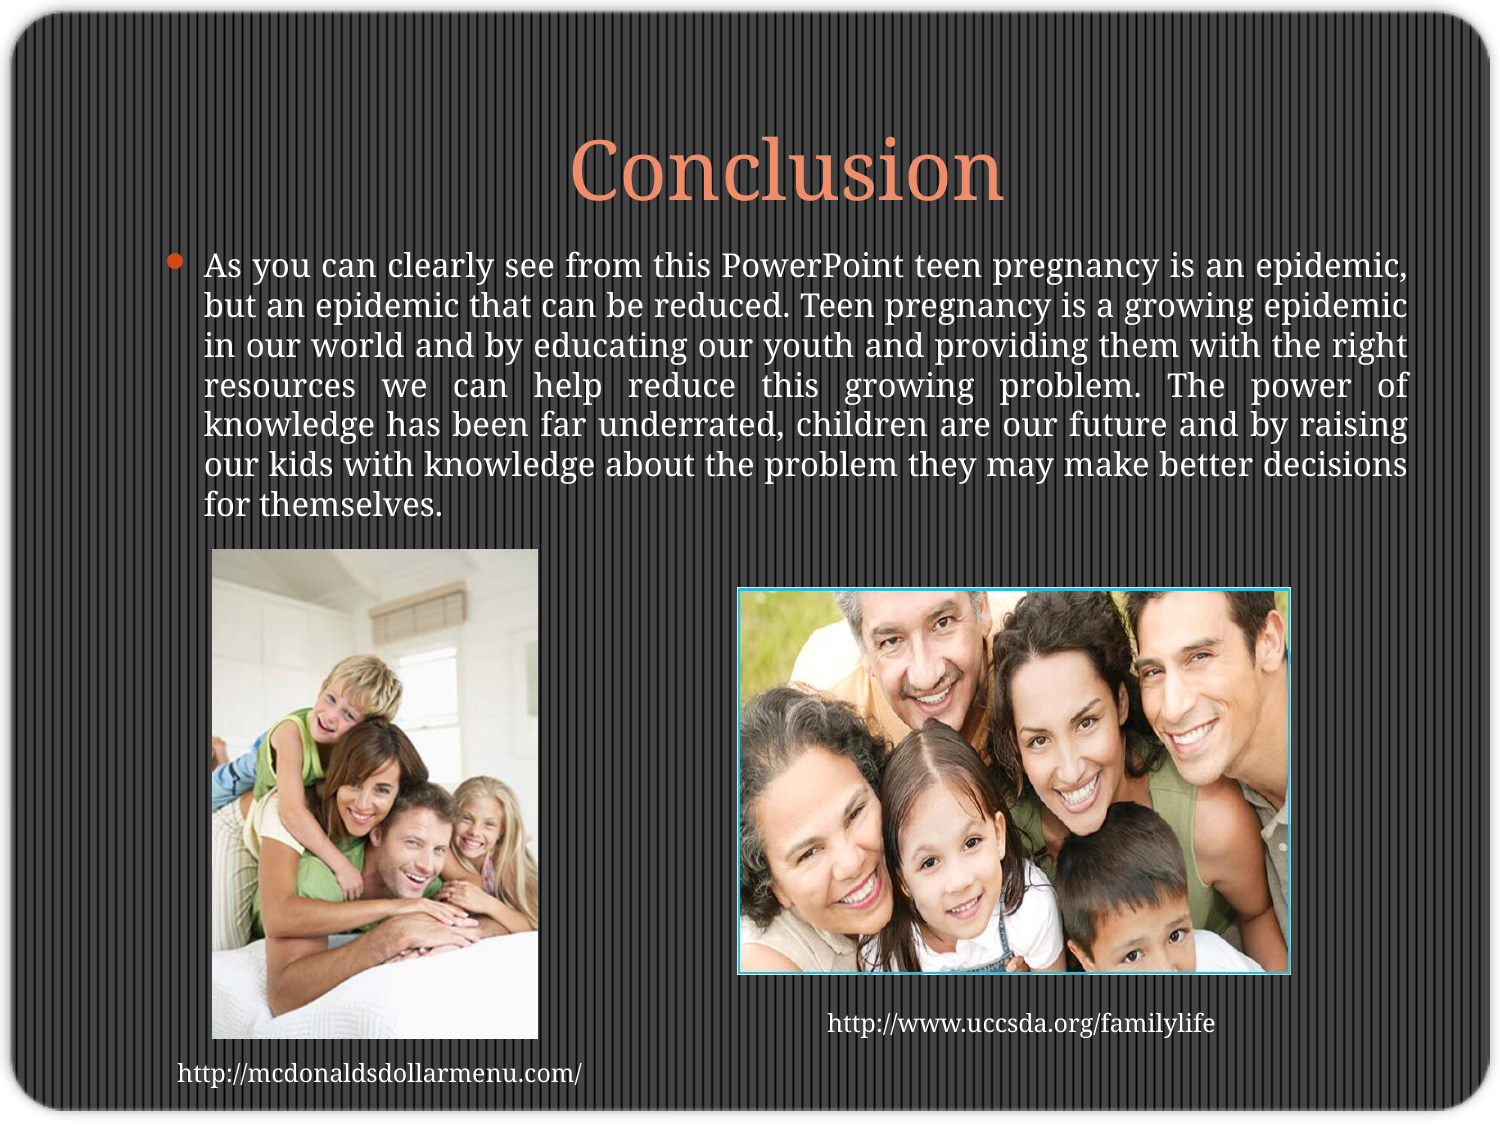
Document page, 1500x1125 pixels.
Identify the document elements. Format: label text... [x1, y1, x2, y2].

picture [737, 587, 1291, 975]
picture [212, 549, 538, 1039]
text_box http://mcdonaldsdollarmenu.com/ [162, 1050, 788, 1095]
text_box http://www.uccsda.org/familylife [812, 999, 1438, 1045]
title Conclusion [150, 45, 1425, 233]
list As you can clearly see from this PowerPoint teen pregnancy is an epidemic, but an epidemic that can be reduced. Teen pregnancy is a growing epidemic in our world and by educating our youth and providing them with the right resources we can help reduce this growing problem. The power of knowledge has been far underrated, children are our future and by raising our kids with knowledge about the problem they may make better decisions for themselves. [150, 237, 1425, 538]
